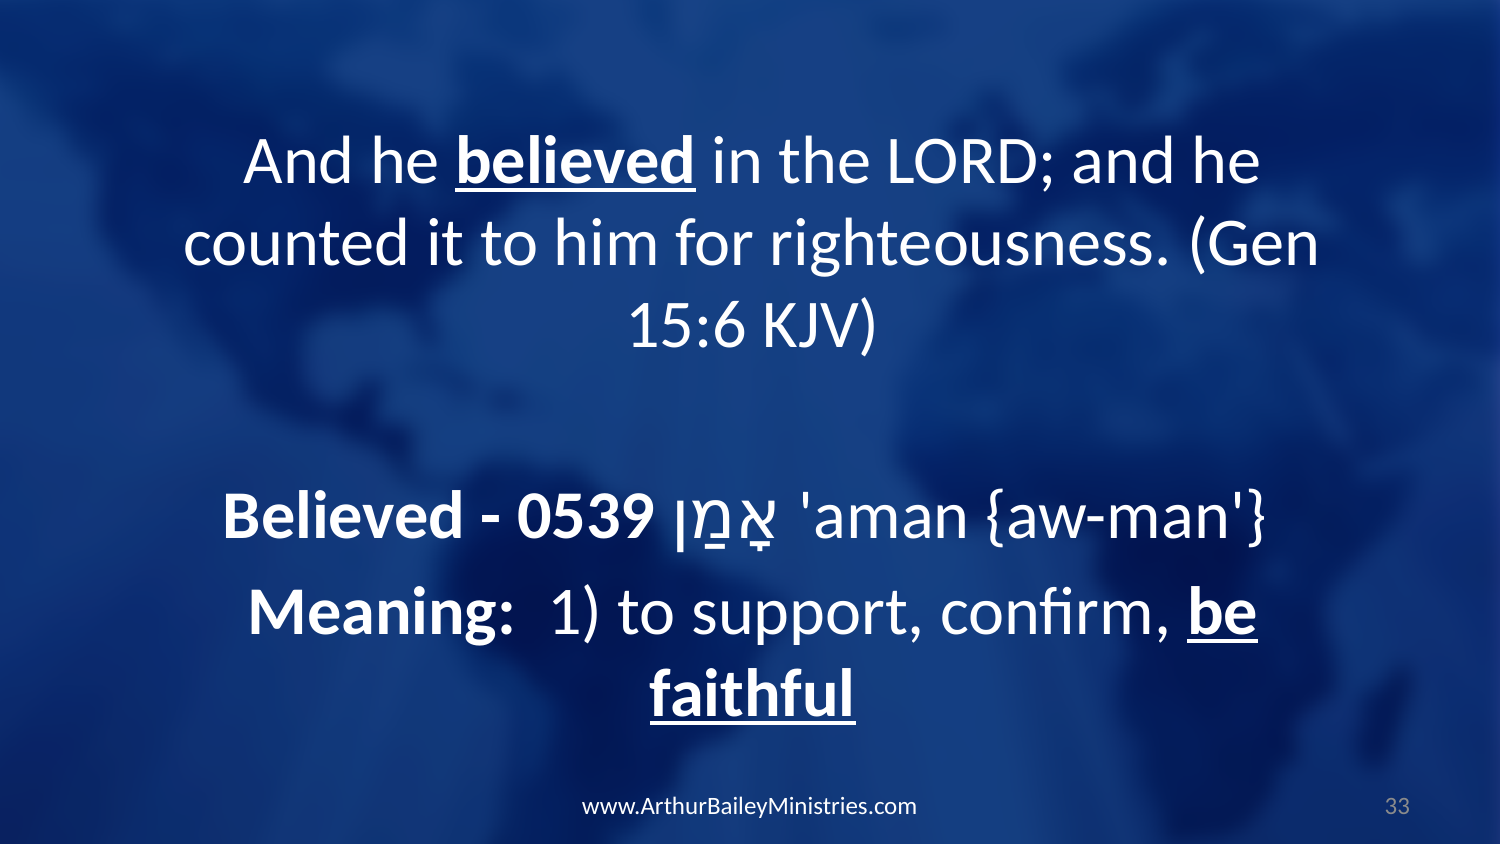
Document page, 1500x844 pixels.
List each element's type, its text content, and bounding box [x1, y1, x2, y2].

footer www.ArthurBaileyMinistries.com [512, 782, 988, 827]
slide_number 33 [1074, 782, 1425, 827]
list And he believed in the LORD; and he counted it to him for righteousness. (Gen 15:6 KJV) Believed - 0539 אָמַן 'aman {aw-man'} Meaning: 1) to support, confirm, be faithful [151, 107, 1355, 741]
picture [0, 0, 1500, 844]
